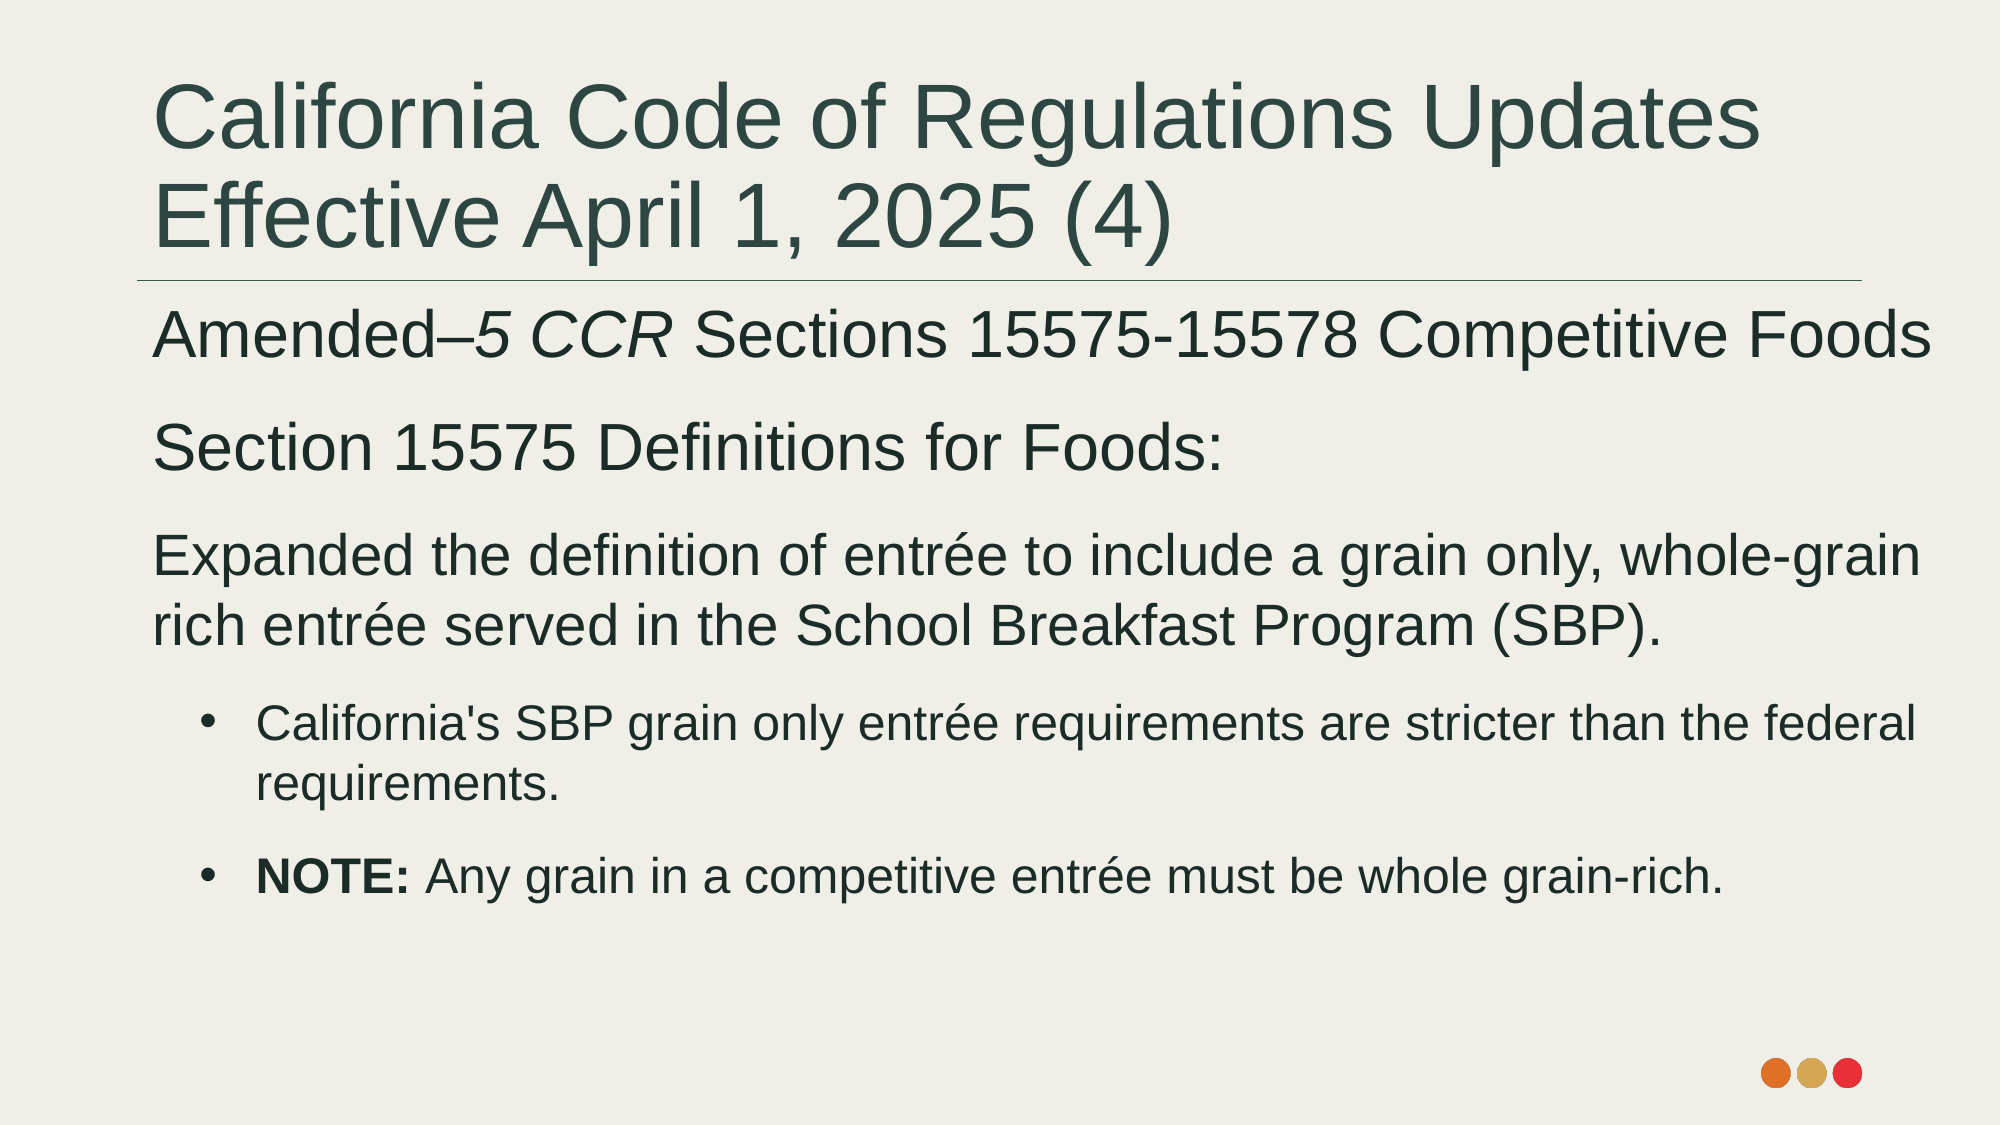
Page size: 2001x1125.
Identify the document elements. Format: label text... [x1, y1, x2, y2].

title California Code of Regulations Updates Effective April 1, 2025 (4) [137, 59, 1863, 278]
list Amended–5 CCR Sections 15575-15578 Competitive Foods Section 15575 Definitions for Foods: Expanded the definition of entrée to include a grain only, whole-grain rich entrée served in the School Breakfast Program (SBP). California's SBP grain only entrée requirements are stricter than the federal requirements. NOTE: Any grain in a competitive entrée must be whole grain-rich. [137, 283, 1955, 1125]
